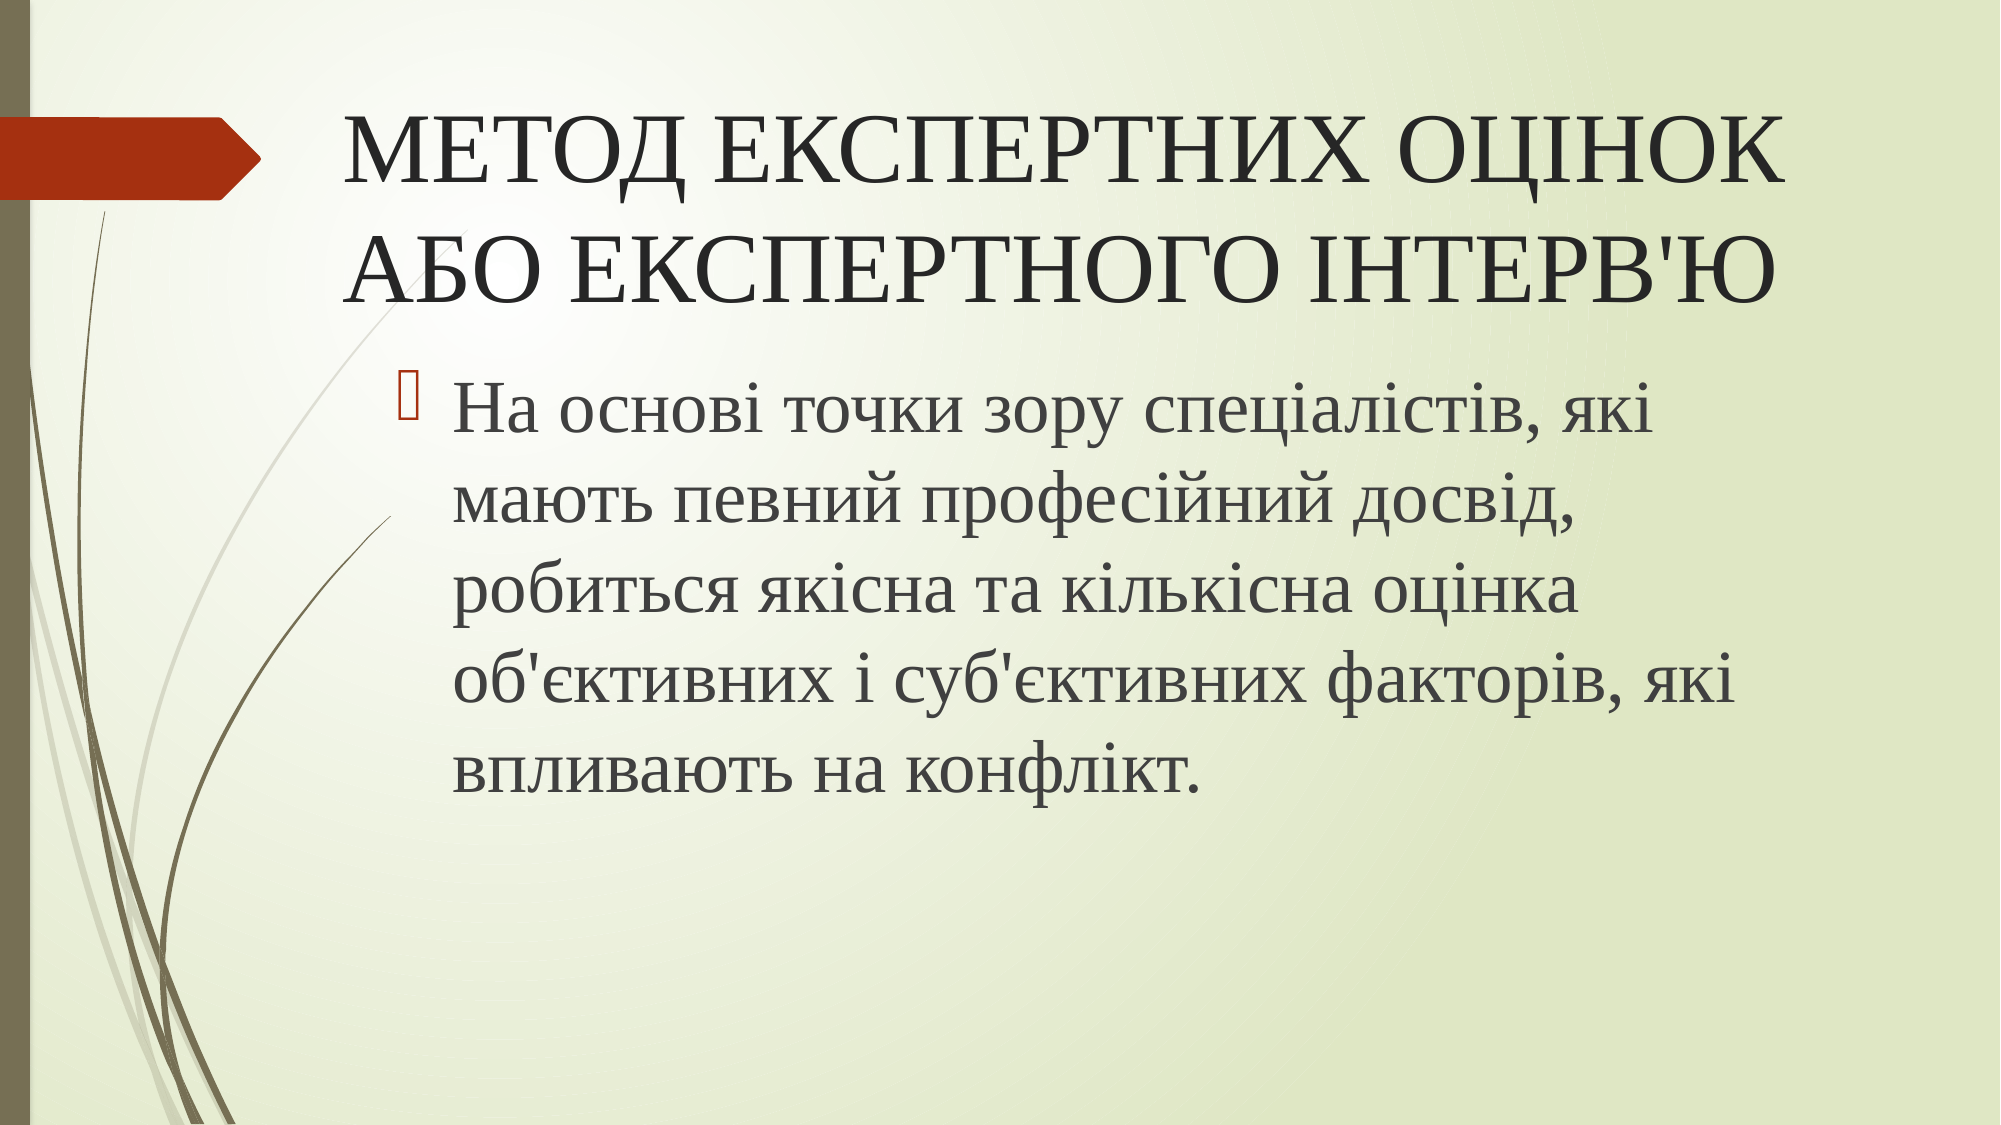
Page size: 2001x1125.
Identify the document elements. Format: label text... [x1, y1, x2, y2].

list На основі точки зору спеціалістів, які мають певний професійний досвід, робиться якісна та кількісна оцінка об'єктивних і суб'єктивних факторів, які впливають на конфлікт. [380, 350, 1844, 970]
title МЕТОД ЕКСПЕРТНИХ ОЦІНОК АБО ЕКСПЕРТНОГО ІНТЕРВ'Ю [327, 75, 1923, 300]
